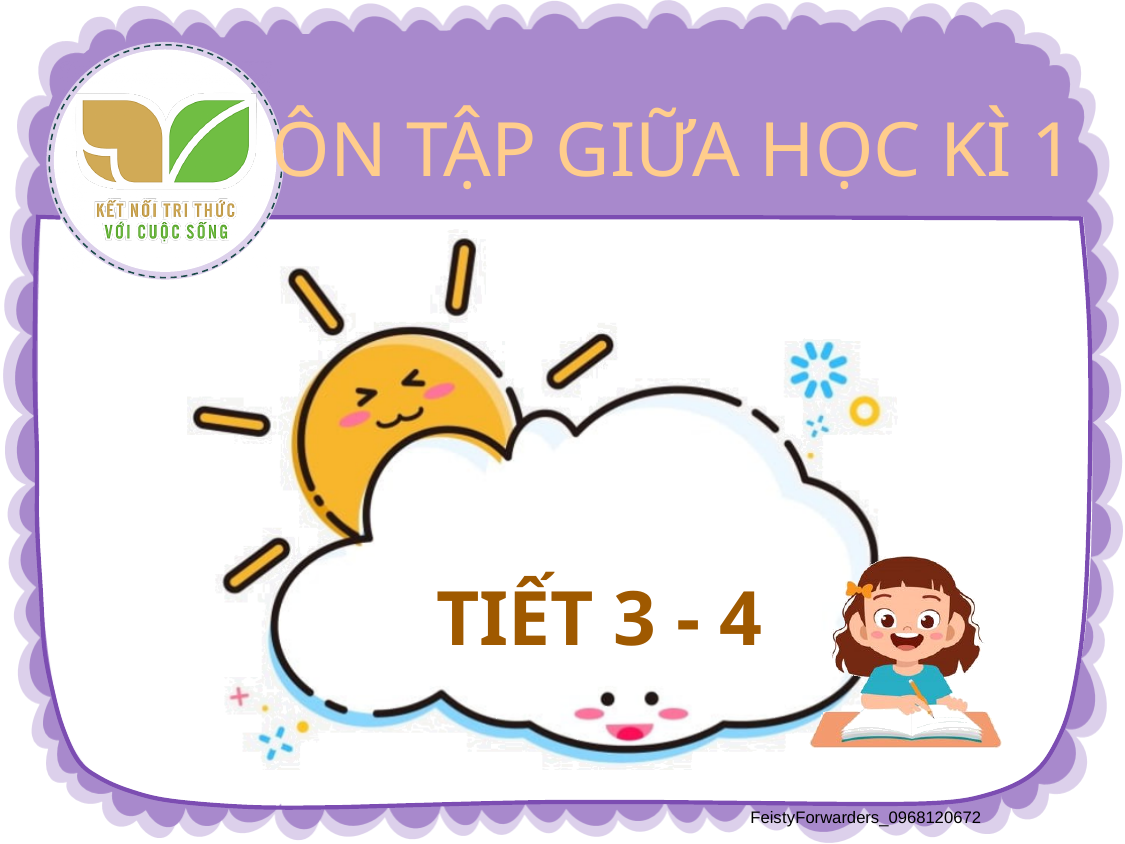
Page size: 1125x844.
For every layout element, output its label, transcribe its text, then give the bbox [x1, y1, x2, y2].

text_box ÔN TẬP GIỮA HỌC KÌ 1 [277, 94, 1111, 200]
picture [0, 0, 1125, 844]
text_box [187, 227, 911, 773]
